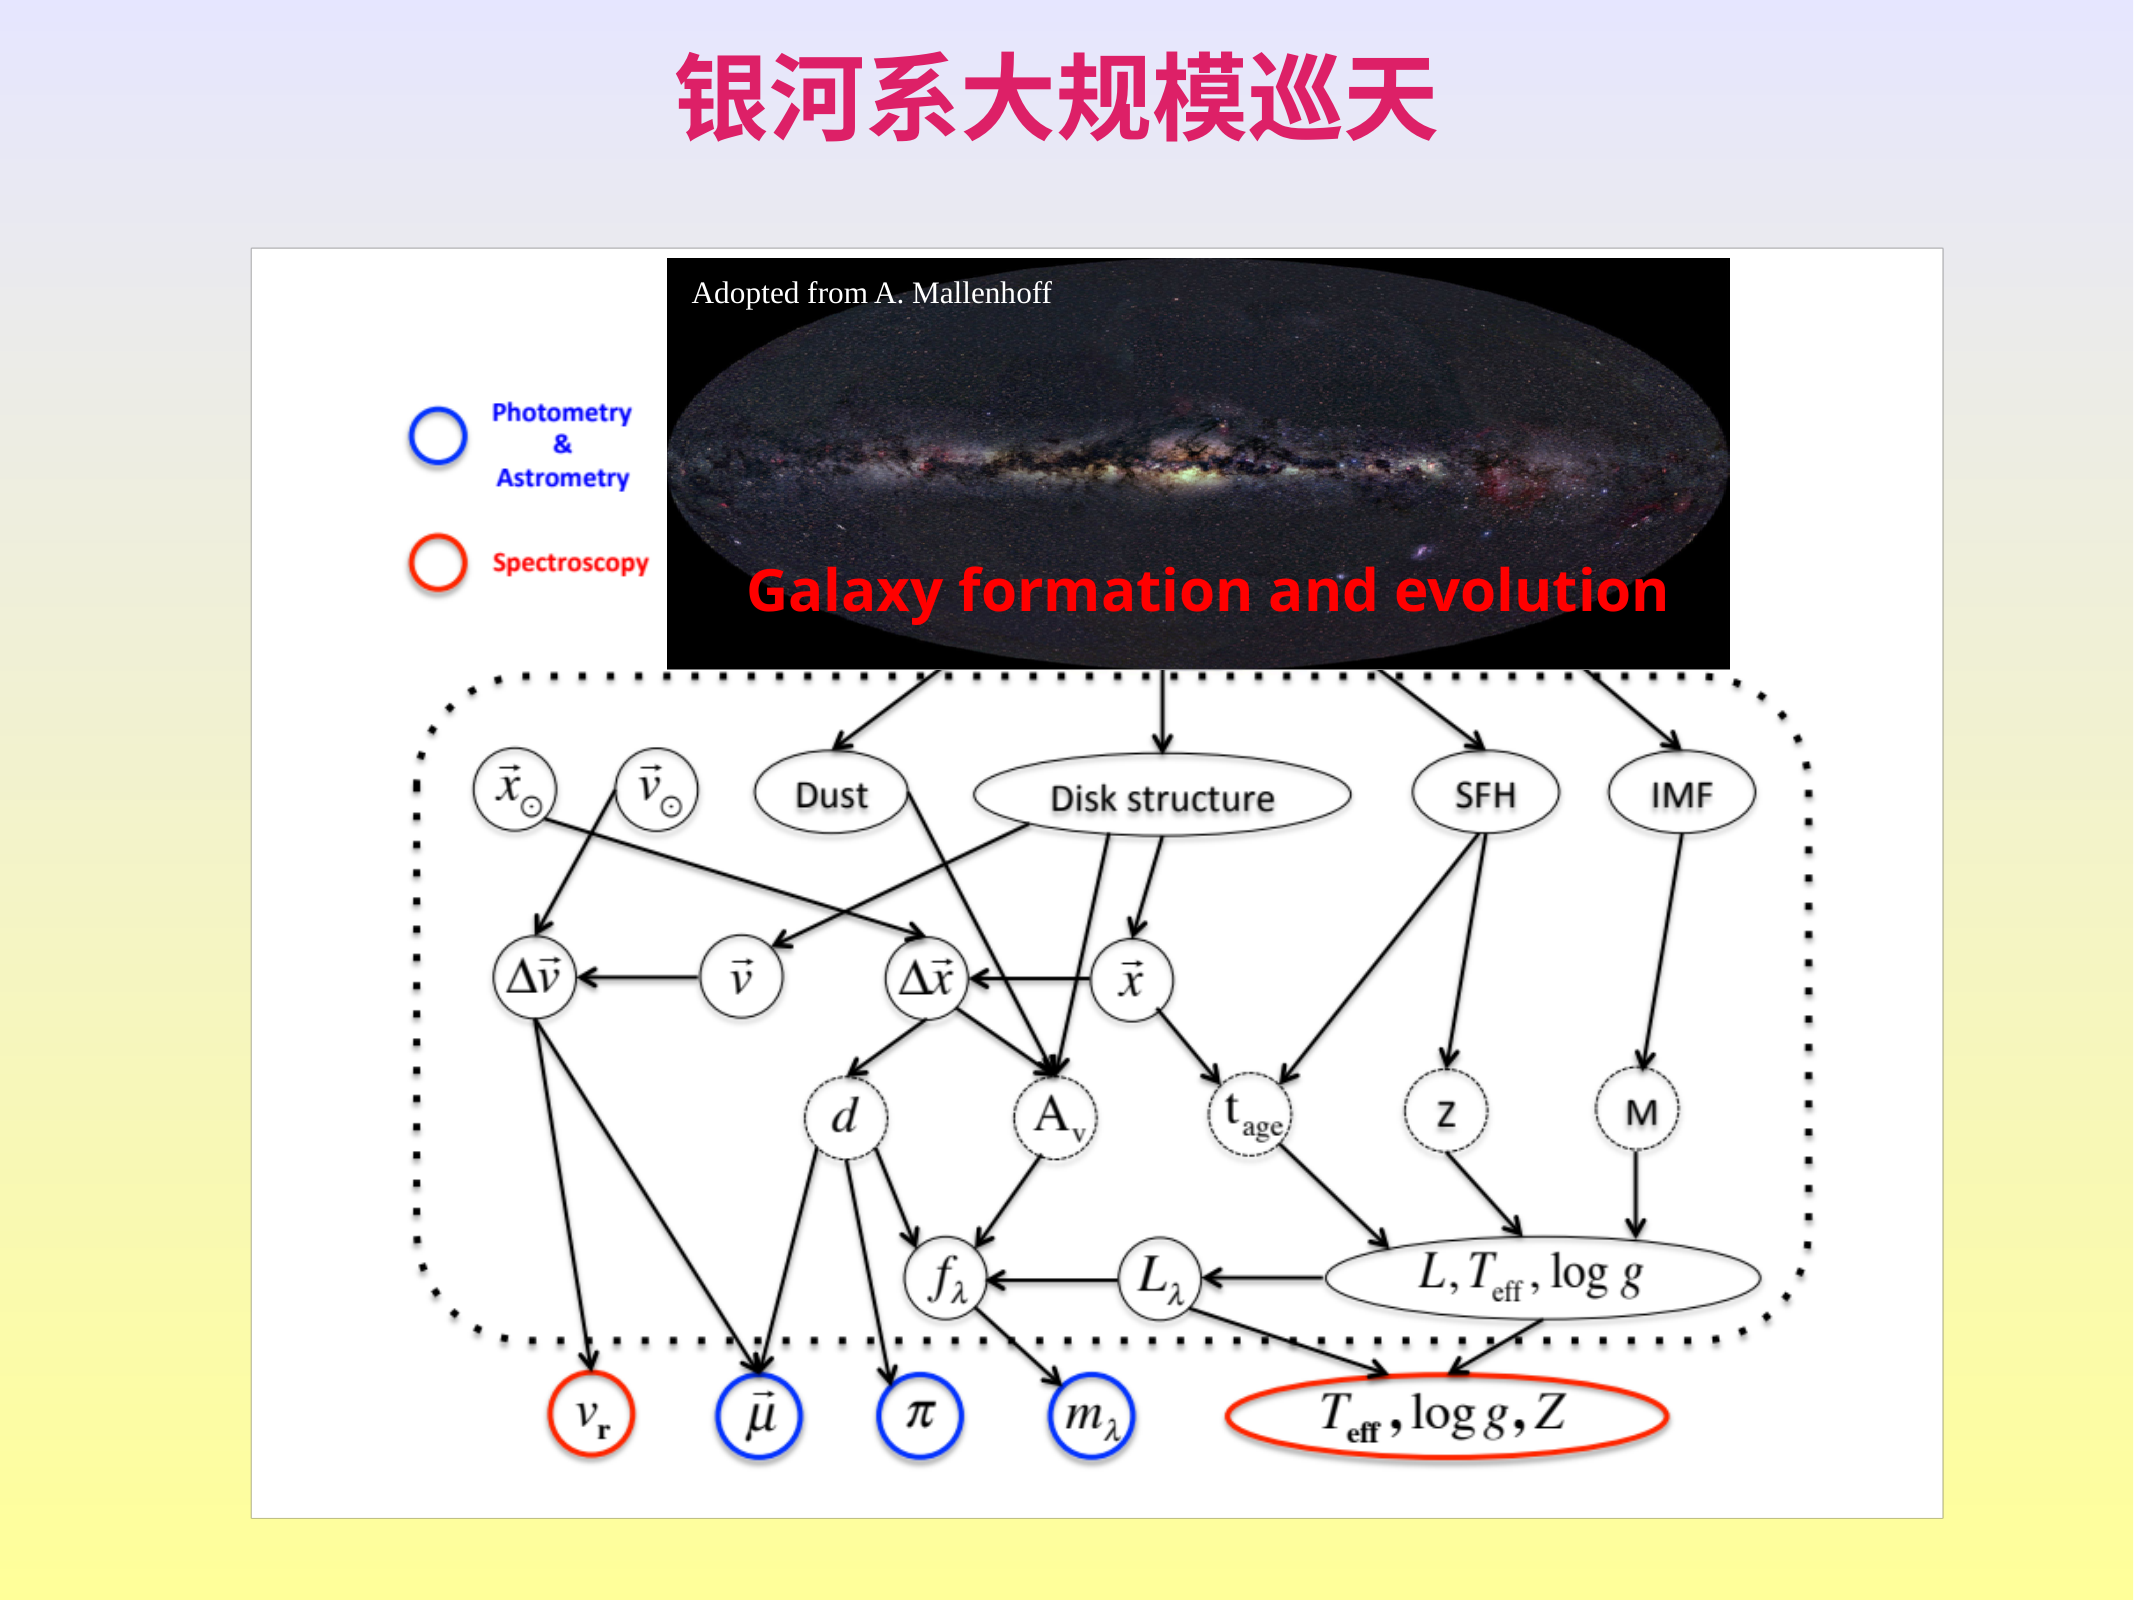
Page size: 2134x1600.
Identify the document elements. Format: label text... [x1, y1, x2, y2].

picture [109, 185, 2083, 1580]
text_box 银河系大规模巡天 [0, 20, 2134, 183]
